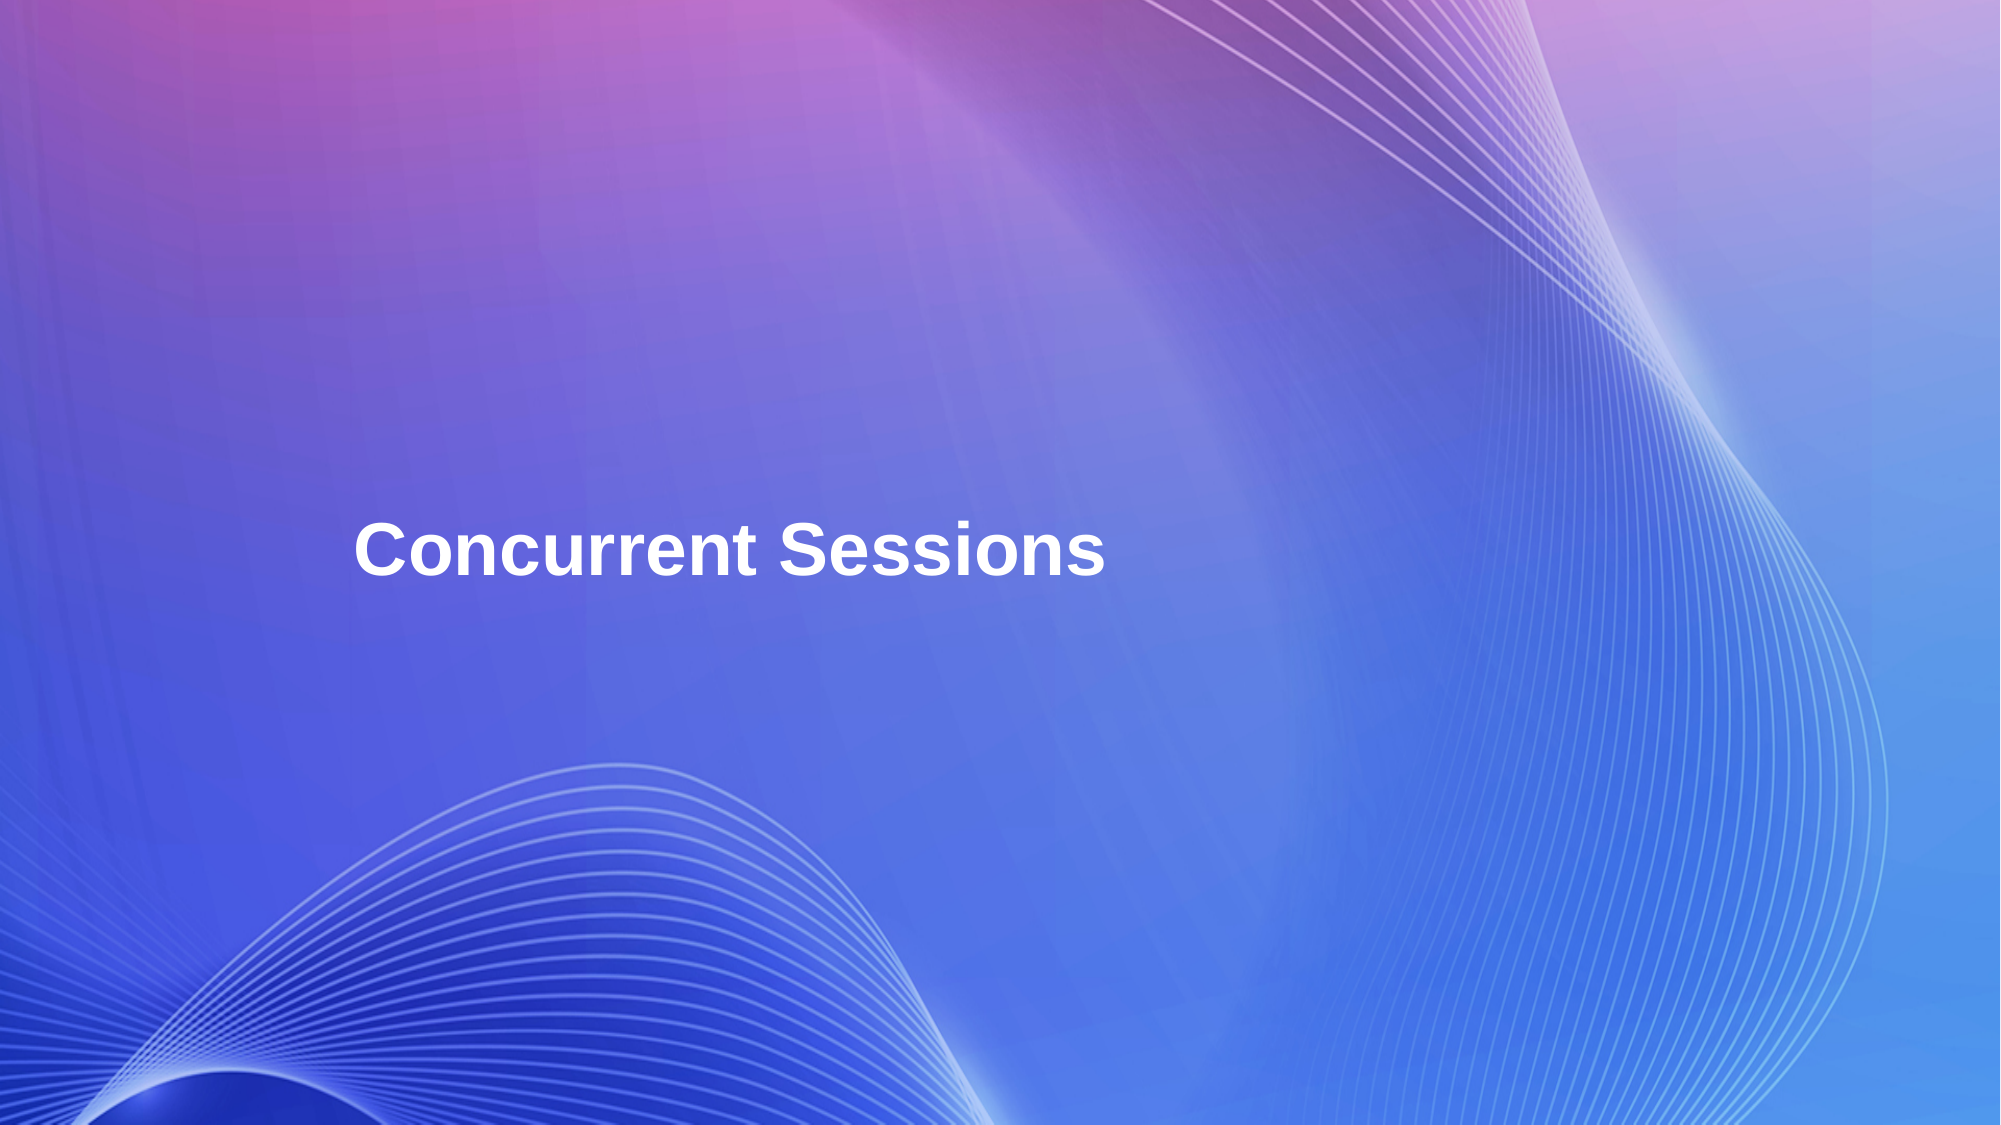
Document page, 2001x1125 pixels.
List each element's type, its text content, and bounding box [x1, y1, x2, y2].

title Concurrent Sessions [353, 518, 1952, 713]
picture [0, 0, 2001, 1125]
